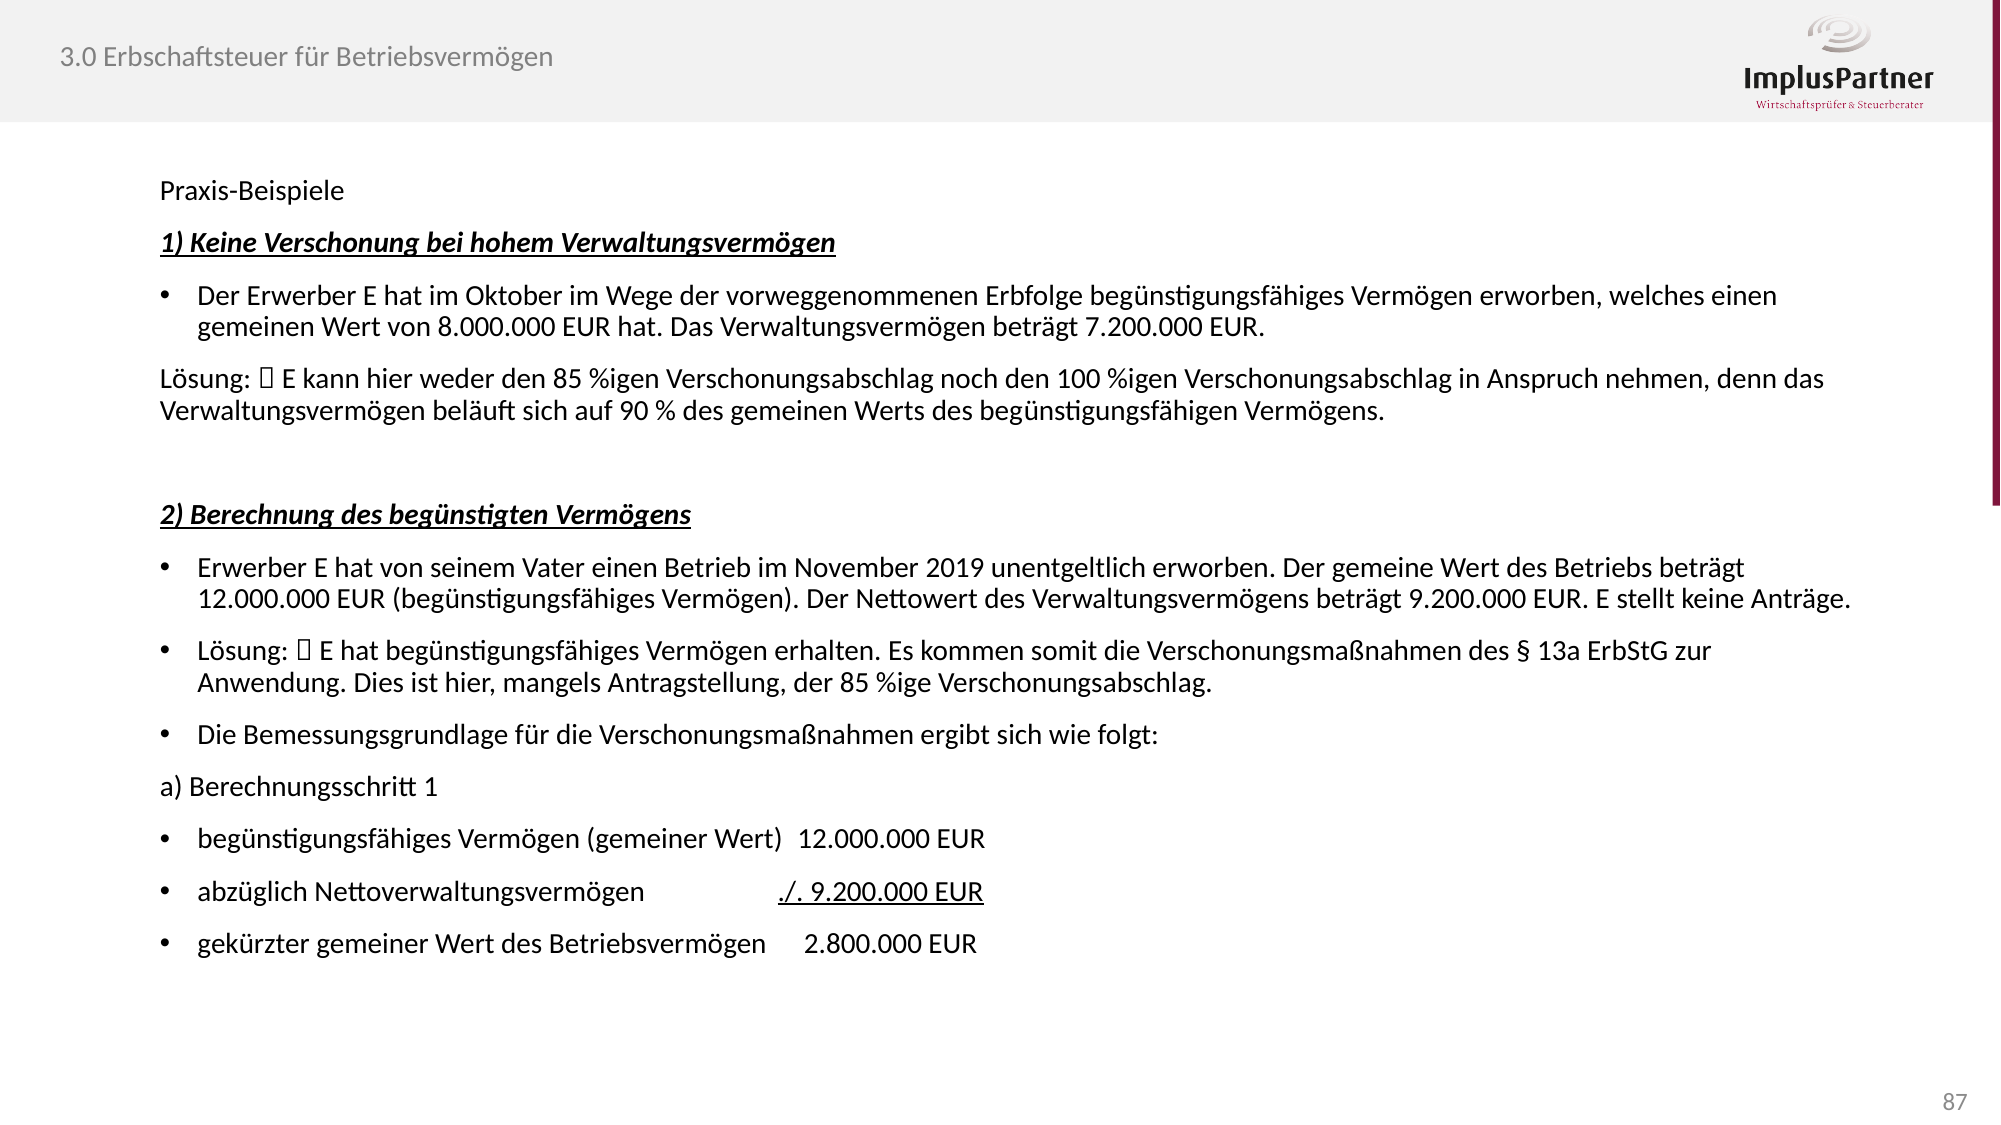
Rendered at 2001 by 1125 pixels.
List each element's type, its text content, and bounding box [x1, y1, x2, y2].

list Praxis-Beispiele 1) Keine Verschonung bei hohem Verwaltungsvermögen Der Erwerber E hat im Oktober im Wege der vorweggenommenen Erbfolge begünstigungsfähiges Vermögen erworben, welches einen gemeinen Wert von 8.000.000 EUR hat. Das Verwaltungsvermögen beträgt 7.200.000 EUR. Lösung:  E kann hier weder den 85 %igen Verschonungsabschlag noch den 100 %igen Verschonungsabschlag in Anspruch nehmen, denn das Verwaltungsvermögen beläuft sich auf 90 % des gemeinen Werts des begünstigungsfähigen Vermögens. 2) Berechnung des begünstigten Vermögens Erwerber E hat von seinem Vater einen Betrieb im November 2019 unentgeltlich erworben. Der gemeine Wert des Betriebs beträgt 12.000.000 EUR (begünstigungsfähiges Vermögen). Der Nettowert des Verwaltungsvermögens beträgt 9.200.000 EUR. E stellt keine Anträge. Lösung:  E hat begünstigungsfähiges Vermögen erhalten. Es kommen somit die Verschonungsmaßnahmen des § 13a ErbStG zur Anwendung. Dies ist hier, mangels Antragstellung, der 85 %ige Verschonungsabschlag. Die Bemessungsgrundlage für die Verschonungsmaßnahmen ergibt sich wie folgt: a) Berechnungsschritt 1 begünstigungsfähiges Vermögen (gemeiner Wert) 12.000.000 EUR abzüglich Nettoverwaltungsvermögen ./. 9.200.000 EUR gekürzter gemeiner Wert des Betriebsvermögen 2.800.000 EUR [145, 168, 1871, 1049]
text_box 3.0 Erbschaftsteuer für Betriebsvermögen [44, 29, 920, 80]
picture [1745, 0, 1934, 162]
slide_number 87 [1870, 1073, 1983, 1125]
